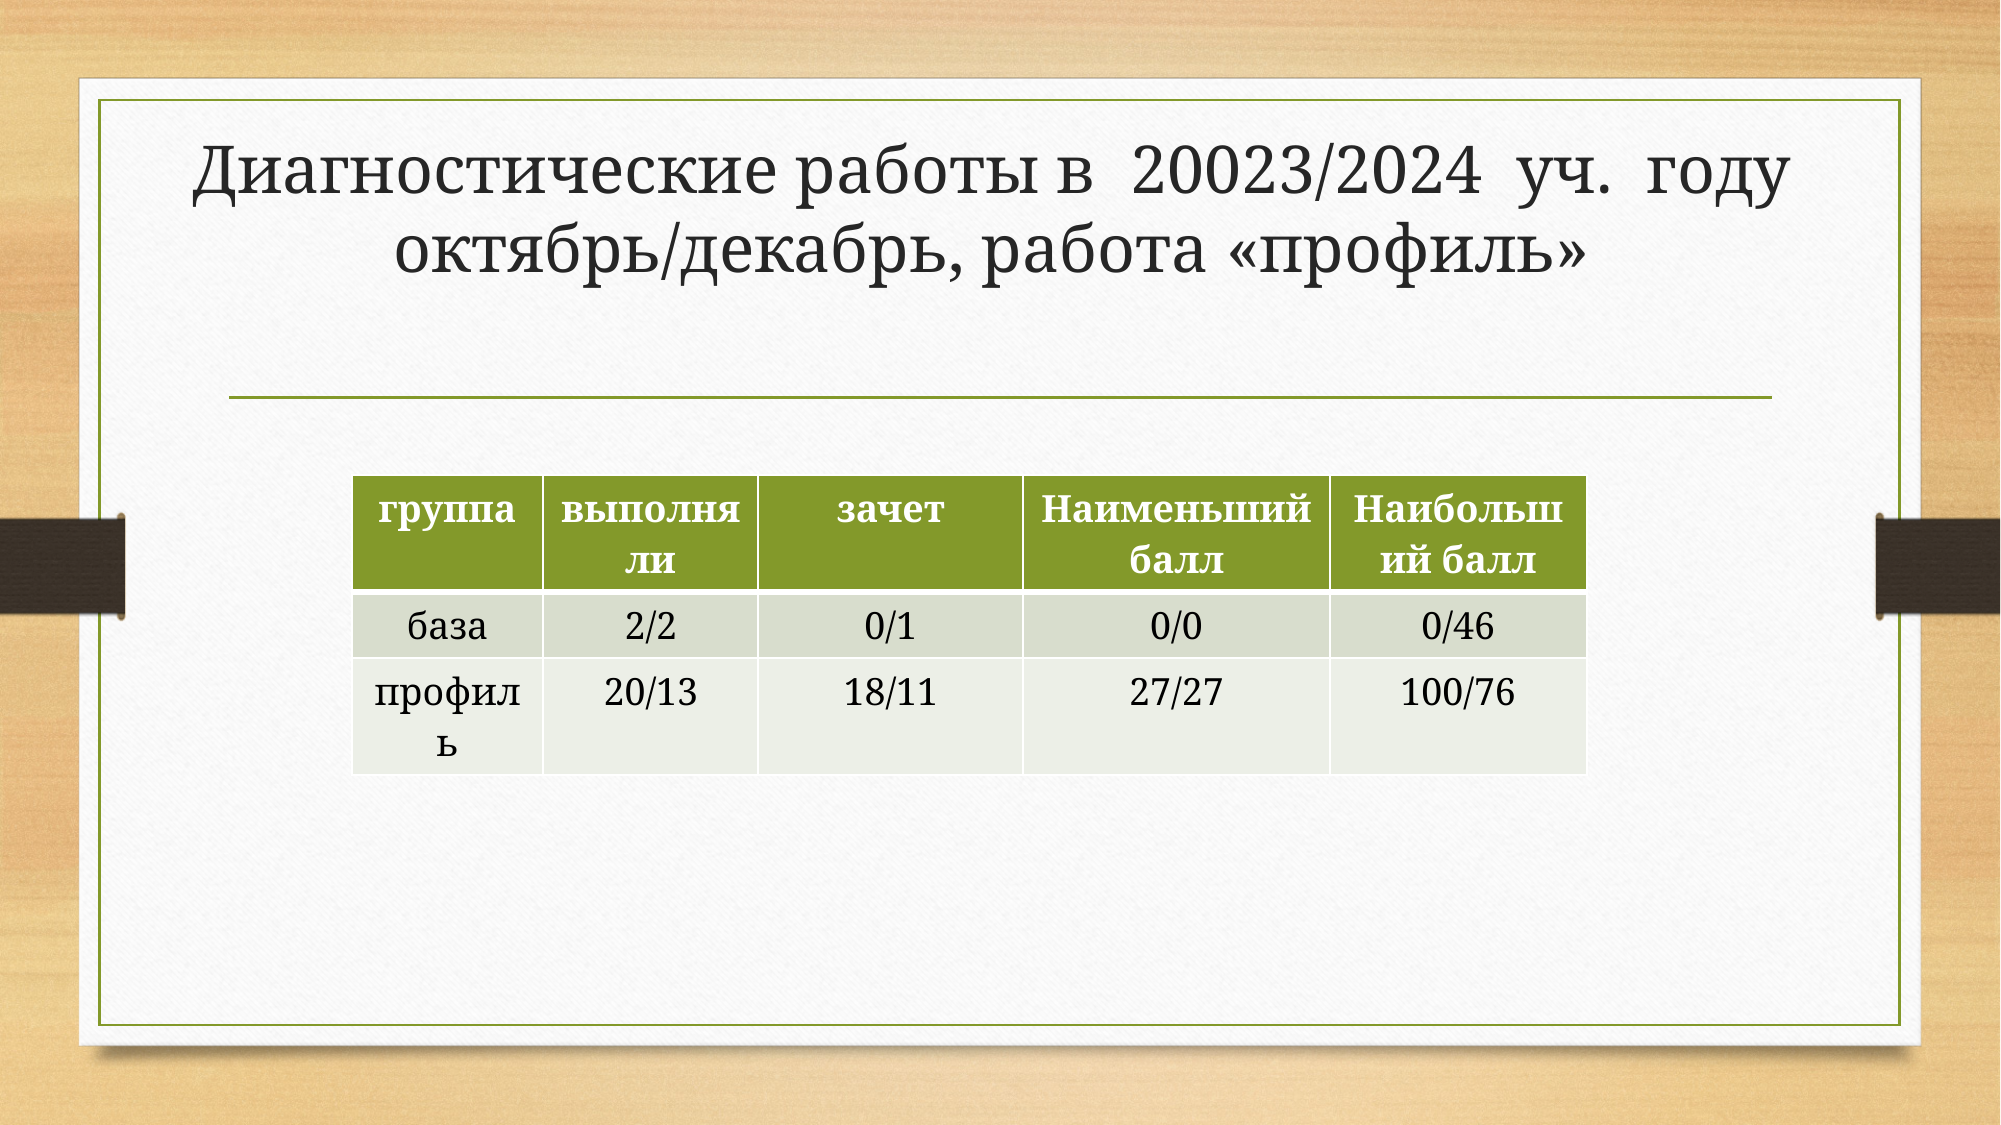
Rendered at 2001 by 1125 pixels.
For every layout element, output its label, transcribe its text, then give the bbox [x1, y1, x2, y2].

table_cell 27/27 [1024, 659, 1329, 774]
table_header выполняли [544, 476, 757, 589]
table_header Наибольший балл [1331, 476, 1586, 589]
table_cell 18/11 [759, 659, 1022, 774]
picture [0, 0, 2001, 1125]
table_cell база [353, 595, 542, 657]
table_header зачет [759, 476, 1022, 589]
table_cell 2/2 [544, 595, 757, 657]
table_cell 20/13 [544, 659, 757, 774]
title Диагностические работы в 20023/2024 уч. году октябрь/декабрь, работа «профиль» [120, 118, 1864, 296]
table_cell профиль [353, 659, 542, 774]
table_header группа [353, 476, 542, 589]
table_cell 0/46 [1331, 595, 1586, 657]
table_cell 0/1 [759, 595, 1022, 657]
table_header Наименьший балл [1024, 476, 1329, 589]
table_cell 0/0 [1024, 595, 1329, 657]
table_cell 100/76 [1331, 659, 1586, 774]
